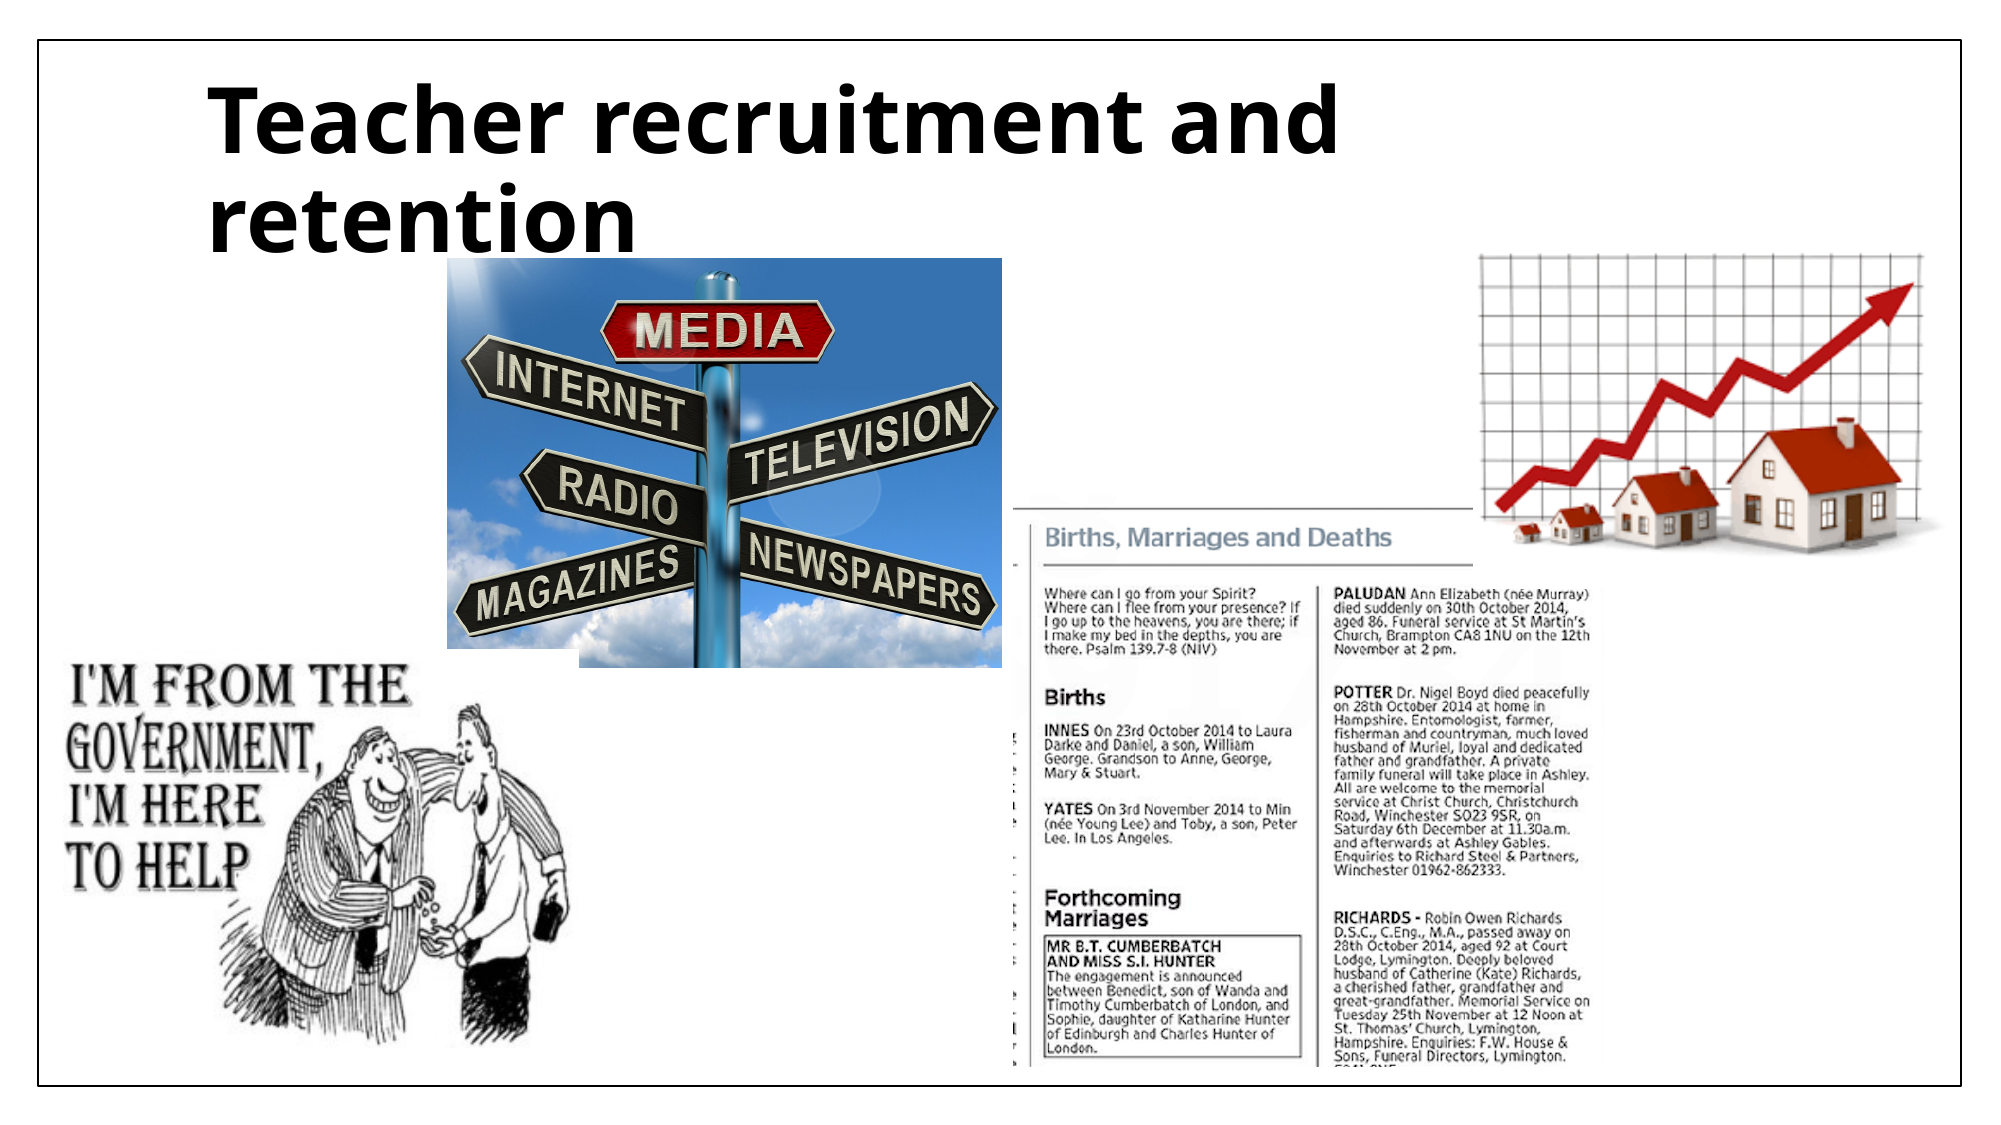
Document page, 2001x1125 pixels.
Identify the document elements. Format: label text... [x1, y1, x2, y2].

title Teacher recruitment and retention [191, 61, 1812, 285]
picture [1013, 227, 1955, 1068]
picture [63, 258, 1003, 1048]
